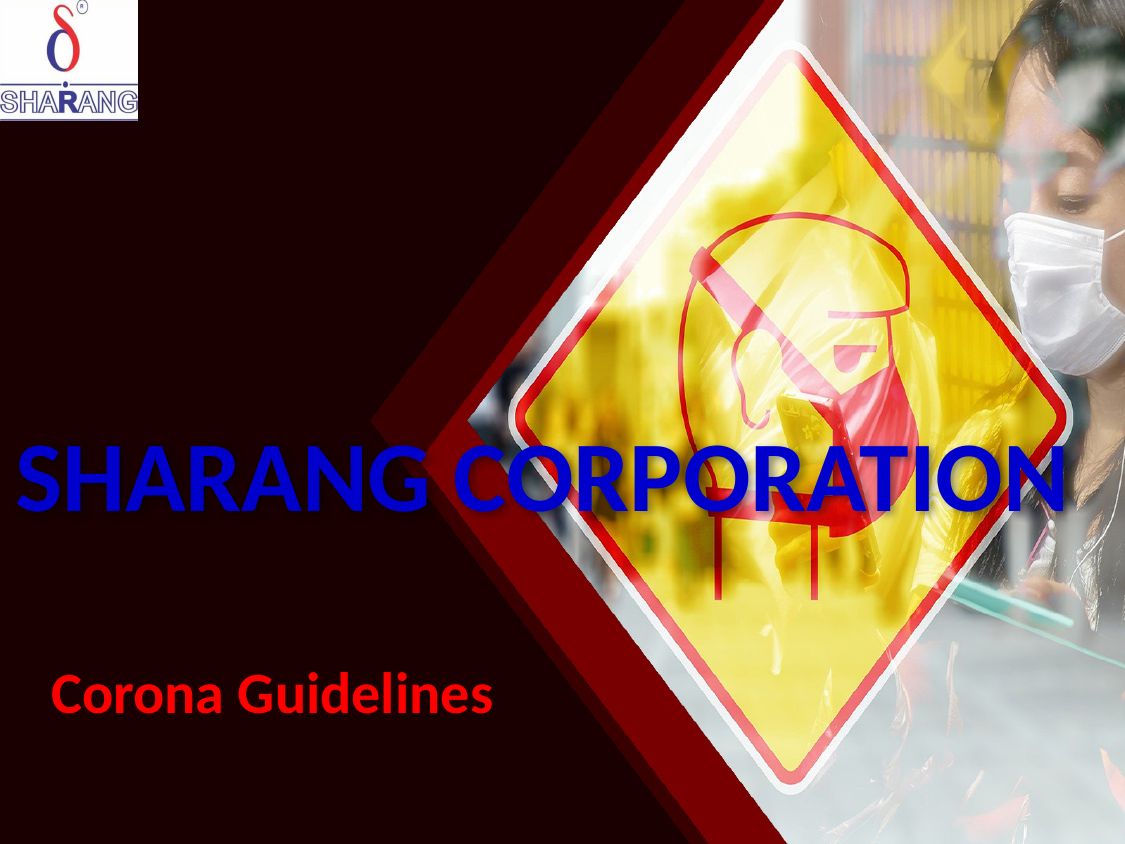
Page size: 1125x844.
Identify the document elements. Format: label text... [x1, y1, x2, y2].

subtitle Corona Guidelines [36, 647, 725, 748]
picture [0, 0, 1125, 844]
title SHARANG CORPORATION [0, 371, 1089, 573]
